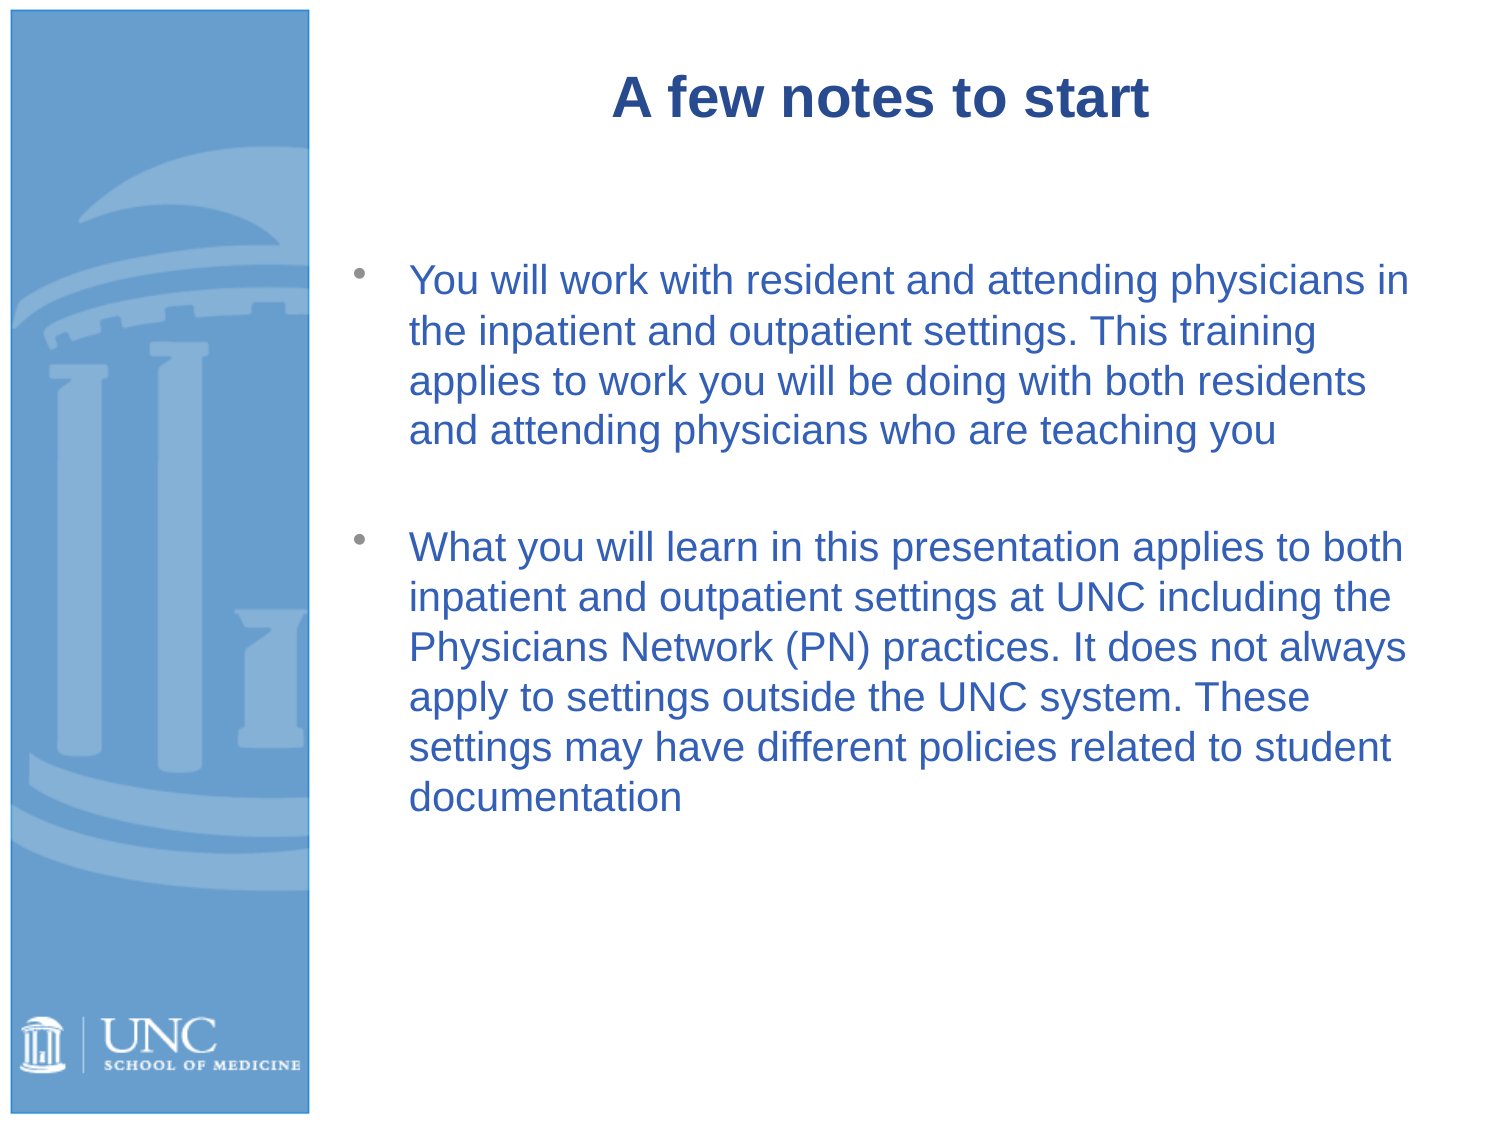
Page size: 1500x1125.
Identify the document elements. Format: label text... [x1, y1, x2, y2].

title A few notes to start [324, 24, 1438, 163]
list You will work with resident and attending physicians in the inpatient and outpatient settings. This training applies to work you will be doing with both residents and attending physicians who are teaching you What you will learn in this presentation applies to both inpatient and outpatient settings at UNC including the Physicians Network (PN) practices. It does not always apply to settings outside the UNC system. These settings may have different policies related to student documentation [337, 187, 1438, 1026]
picture [0, 0, 1500, 1125]
